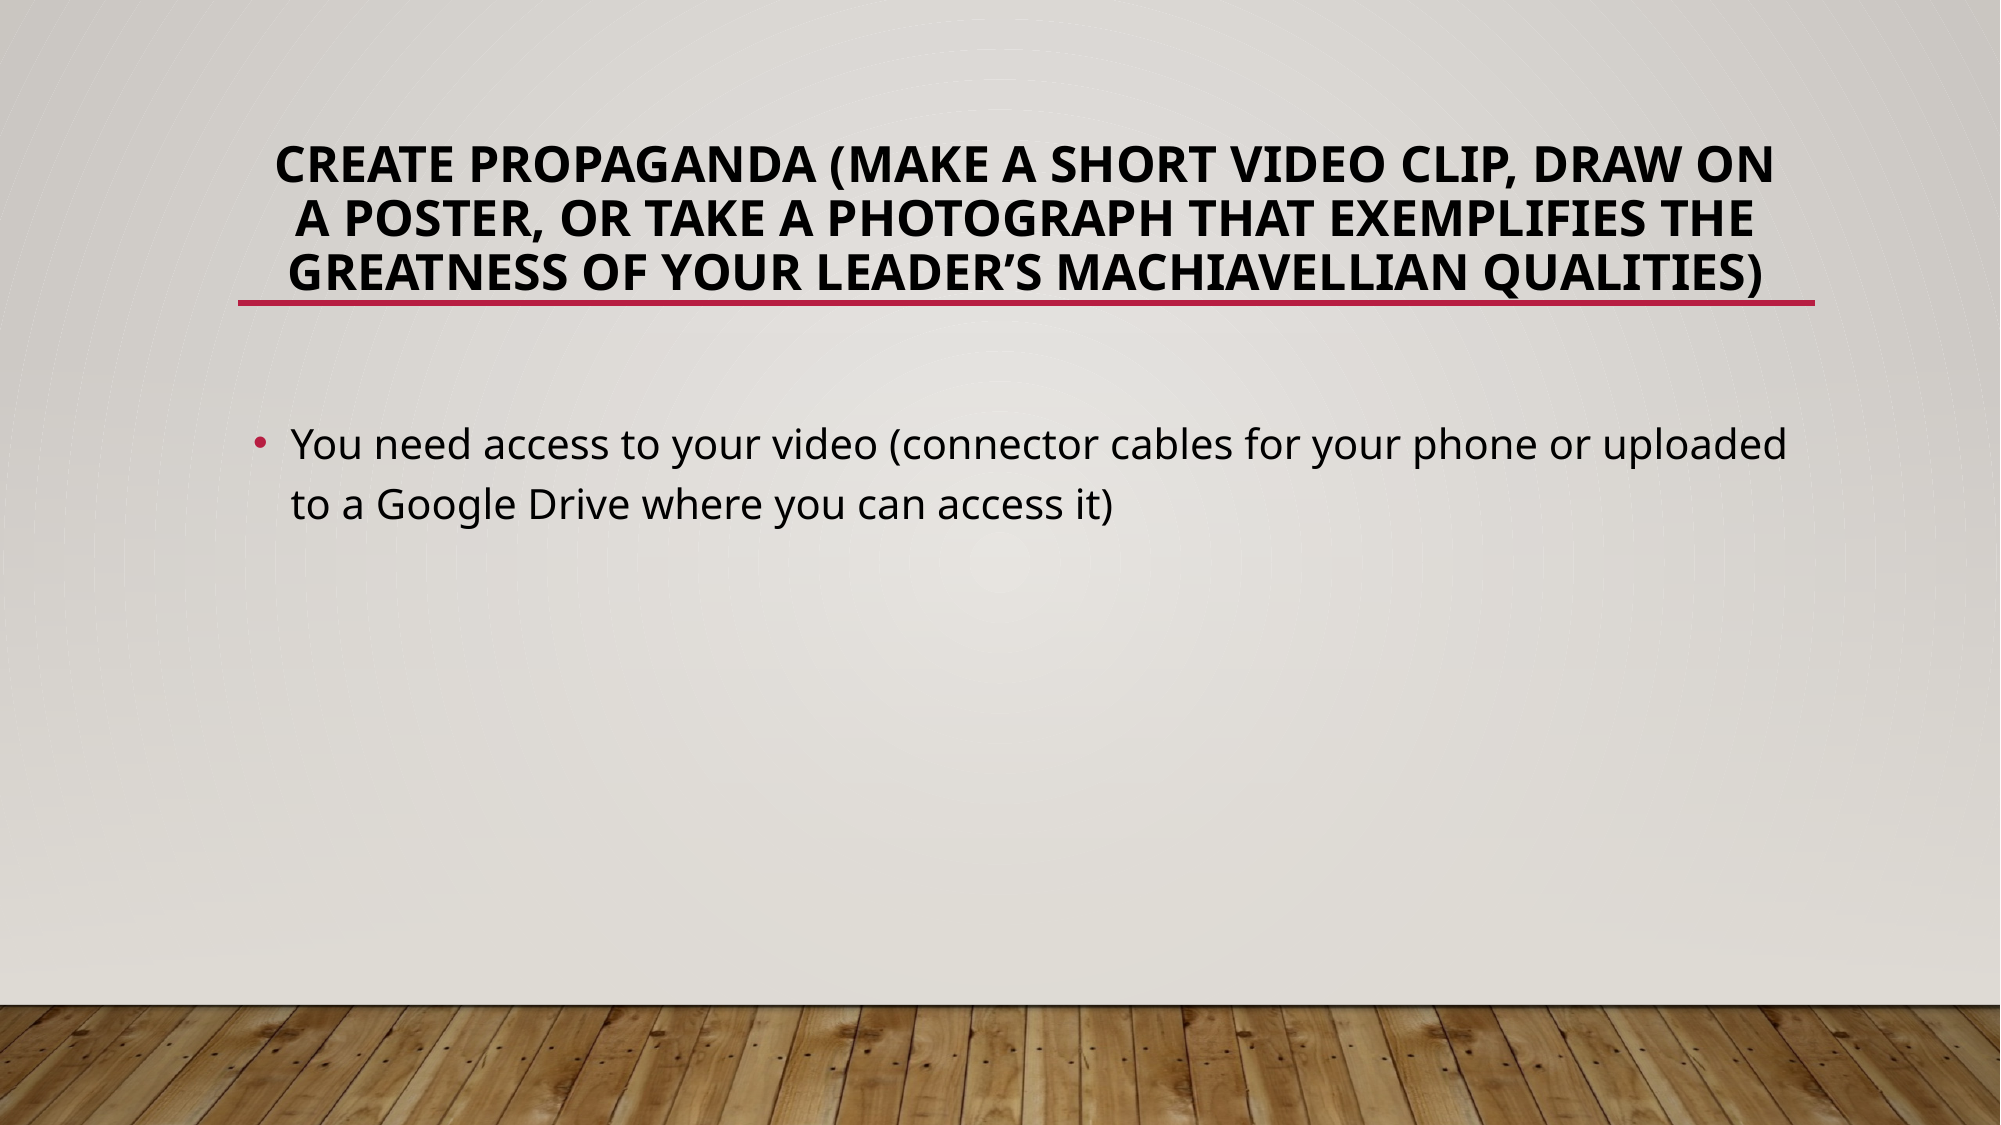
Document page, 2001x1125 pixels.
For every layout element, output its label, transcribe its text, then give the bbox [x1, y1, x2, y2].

list You need access to your video (connector cables for your phone or uploaded to a Google Drive where you can access it) [238, 399, 1814, 897]
title Create propaganda (MAKE a short video CLIP, draw on a poster, OR TAKE A PHOTOGRAPH THAT EXEMPLIFIES THE GREATNESS OF YOUR LEADER’S Machiavellian QUALITIES) [238, 131, 1814, 305]
picture [0, 1005, 2000, 1125]
